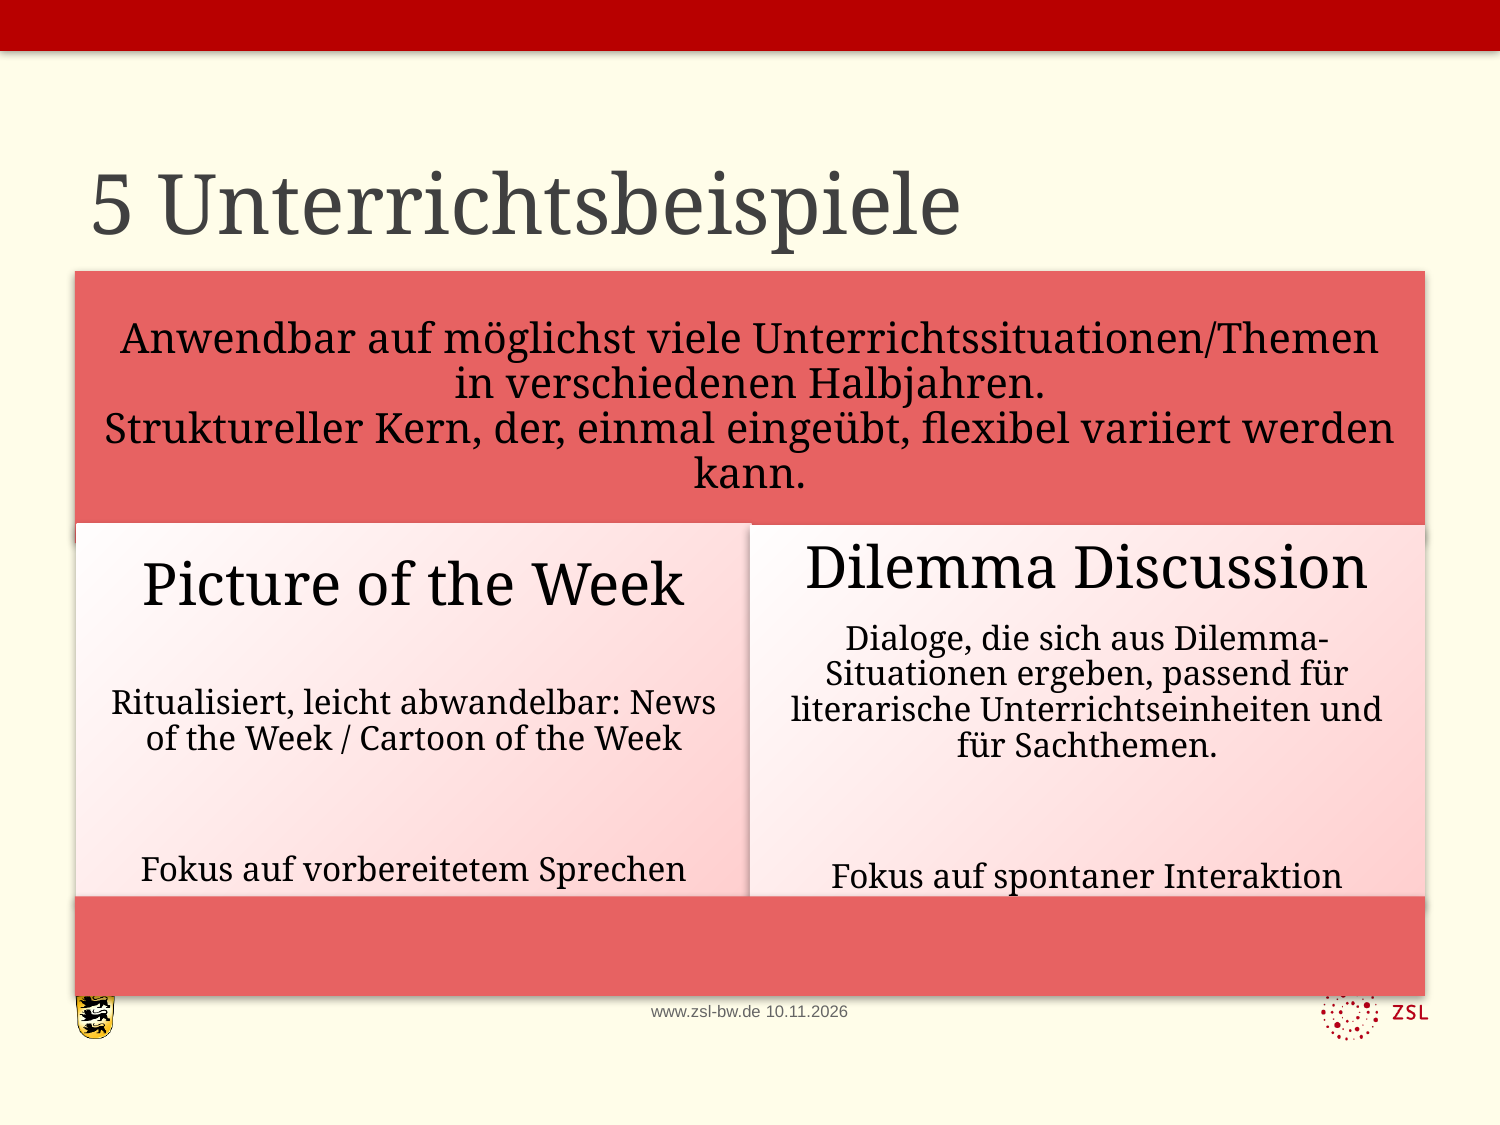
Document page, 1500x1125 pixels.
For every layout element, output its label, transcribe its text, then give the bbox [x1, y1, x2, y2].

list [74, 302, 1426, 965]
picture [1320, 981, 1429, 1041]
picture [73, 981, 117, 1041]
title 5 Unterrichtsbeispiele [75, 113, 1425, 289]
